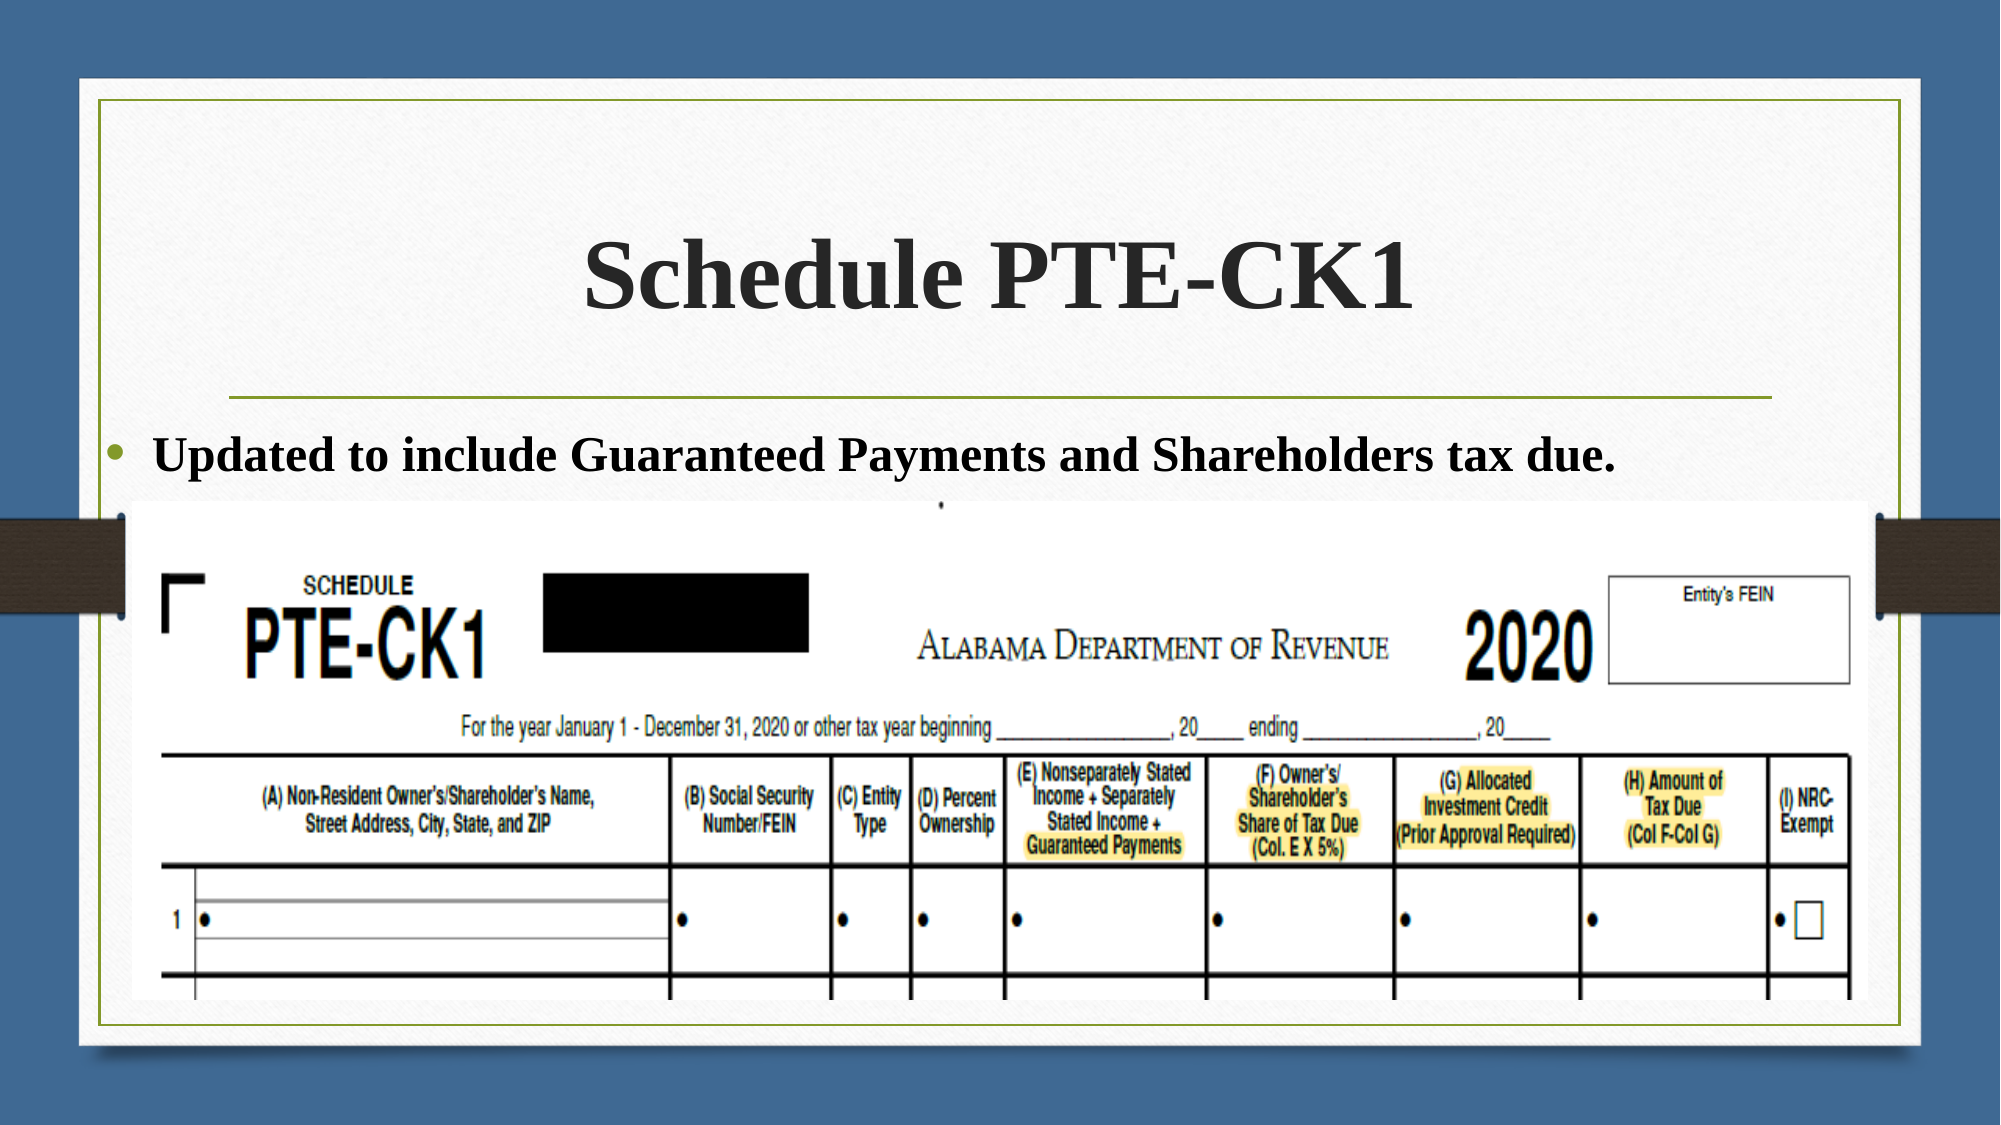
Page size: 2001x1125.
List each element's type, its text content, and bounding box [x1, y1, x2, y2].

list Updated to include Guaranteed Payments and Shareholders tax due. [90, 414, 1948, 961]
picture [0, 0, 2001, 1125]
title Schedule PTE-CK1 [212, 161, 1788, 375]
